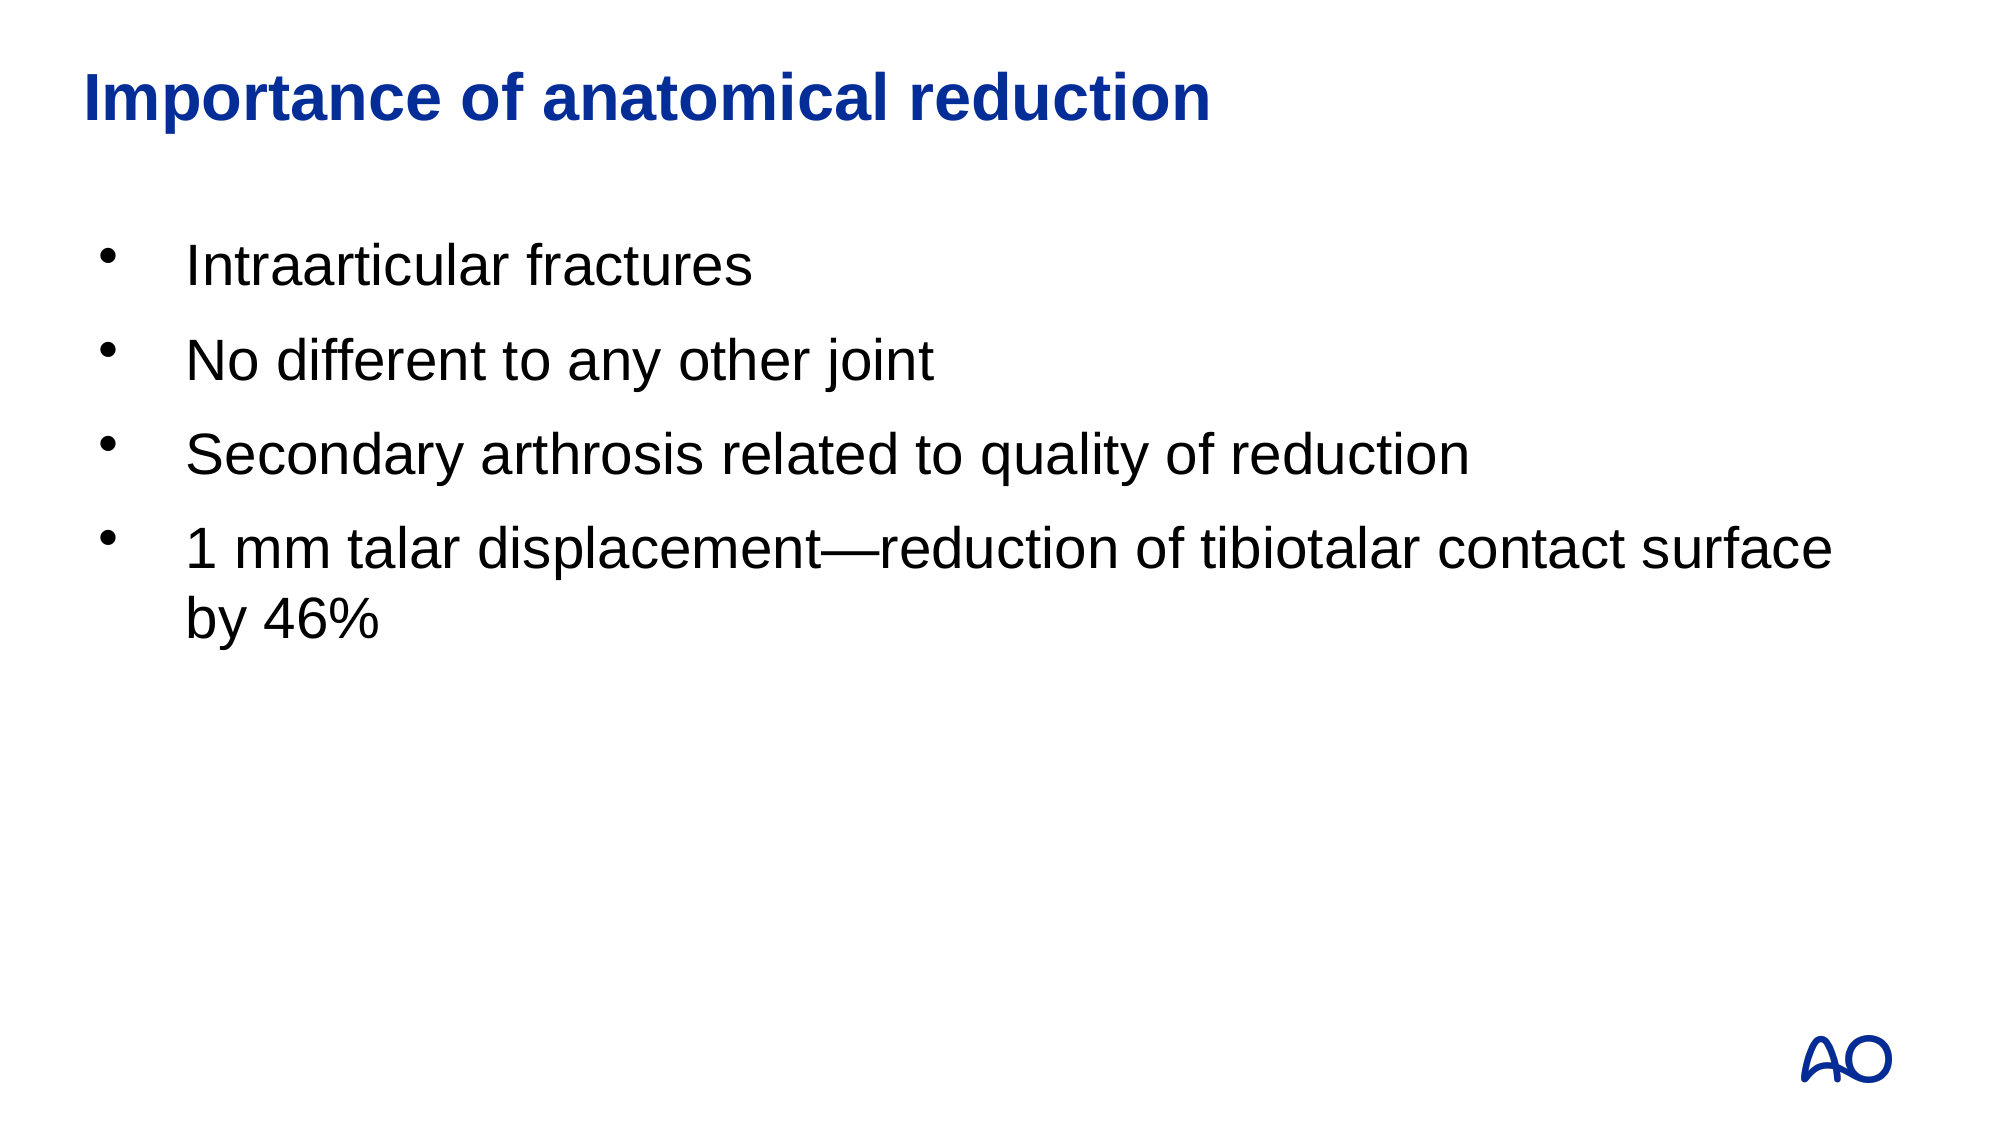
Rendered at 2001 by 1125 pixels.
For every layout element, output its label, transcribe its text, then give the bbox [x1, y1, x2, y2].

title Importance of anatomical reduction [83, 62, 1894, 213]
list Intraarticular fractures No different to any other joint Secondary arthrosis related to quality of reduction 1 mm talar displacement—reduction of tibiotalar contact surface by 46% [83, 219, 1894, 988]
picture [1801, 1035, 1892, 1083]
